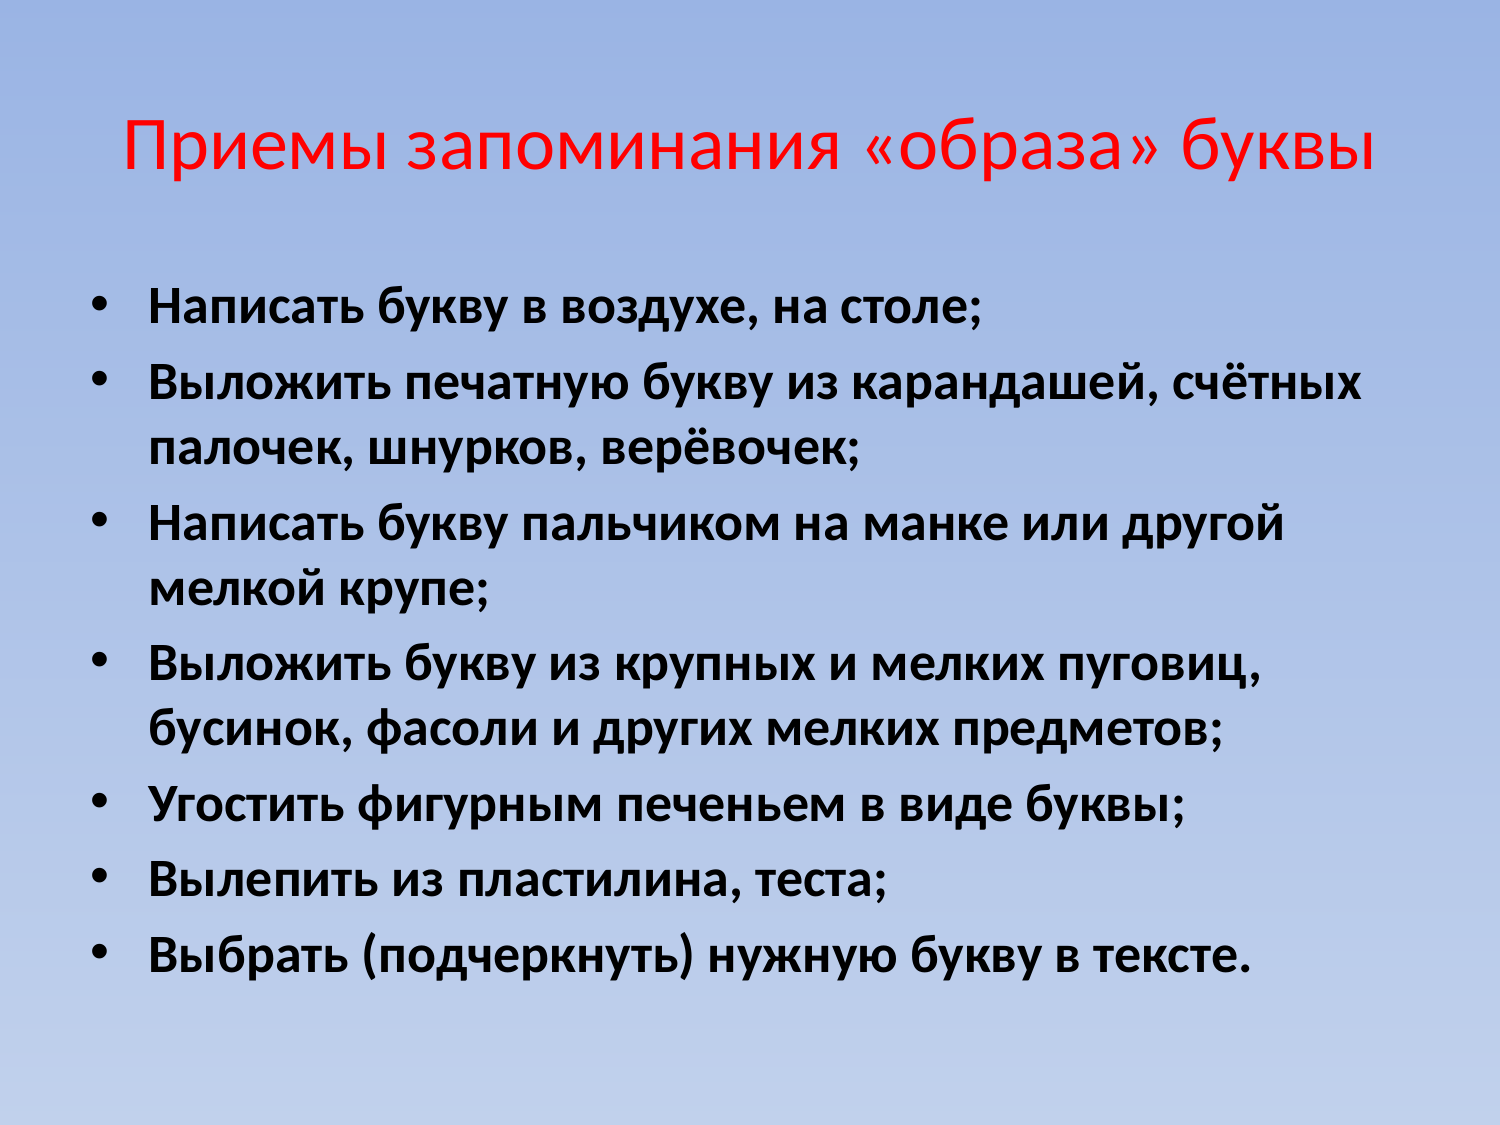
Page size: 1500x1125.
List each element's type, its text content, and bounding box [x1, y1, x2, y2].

list Написать букву в воздухе, на столе; Выложить печатную букву из карандашей, счётных палочек, шнурков, верёвочек; Написать букву пальчиком на манке или другой мелкой крупе; Выложить букву из крупных и мелких пуговиц, бусинок, фасоли и других мелких предметов; Угостить фигурным печеньем в виде буквы; Вылепить из пластилина, теста; Выбрать (подчеркнуть) нужную букву в тексте. [75, 262, 1425, 1005]
title Приемы запоминания «образа» буквы [75, 45, 1425, 233]
